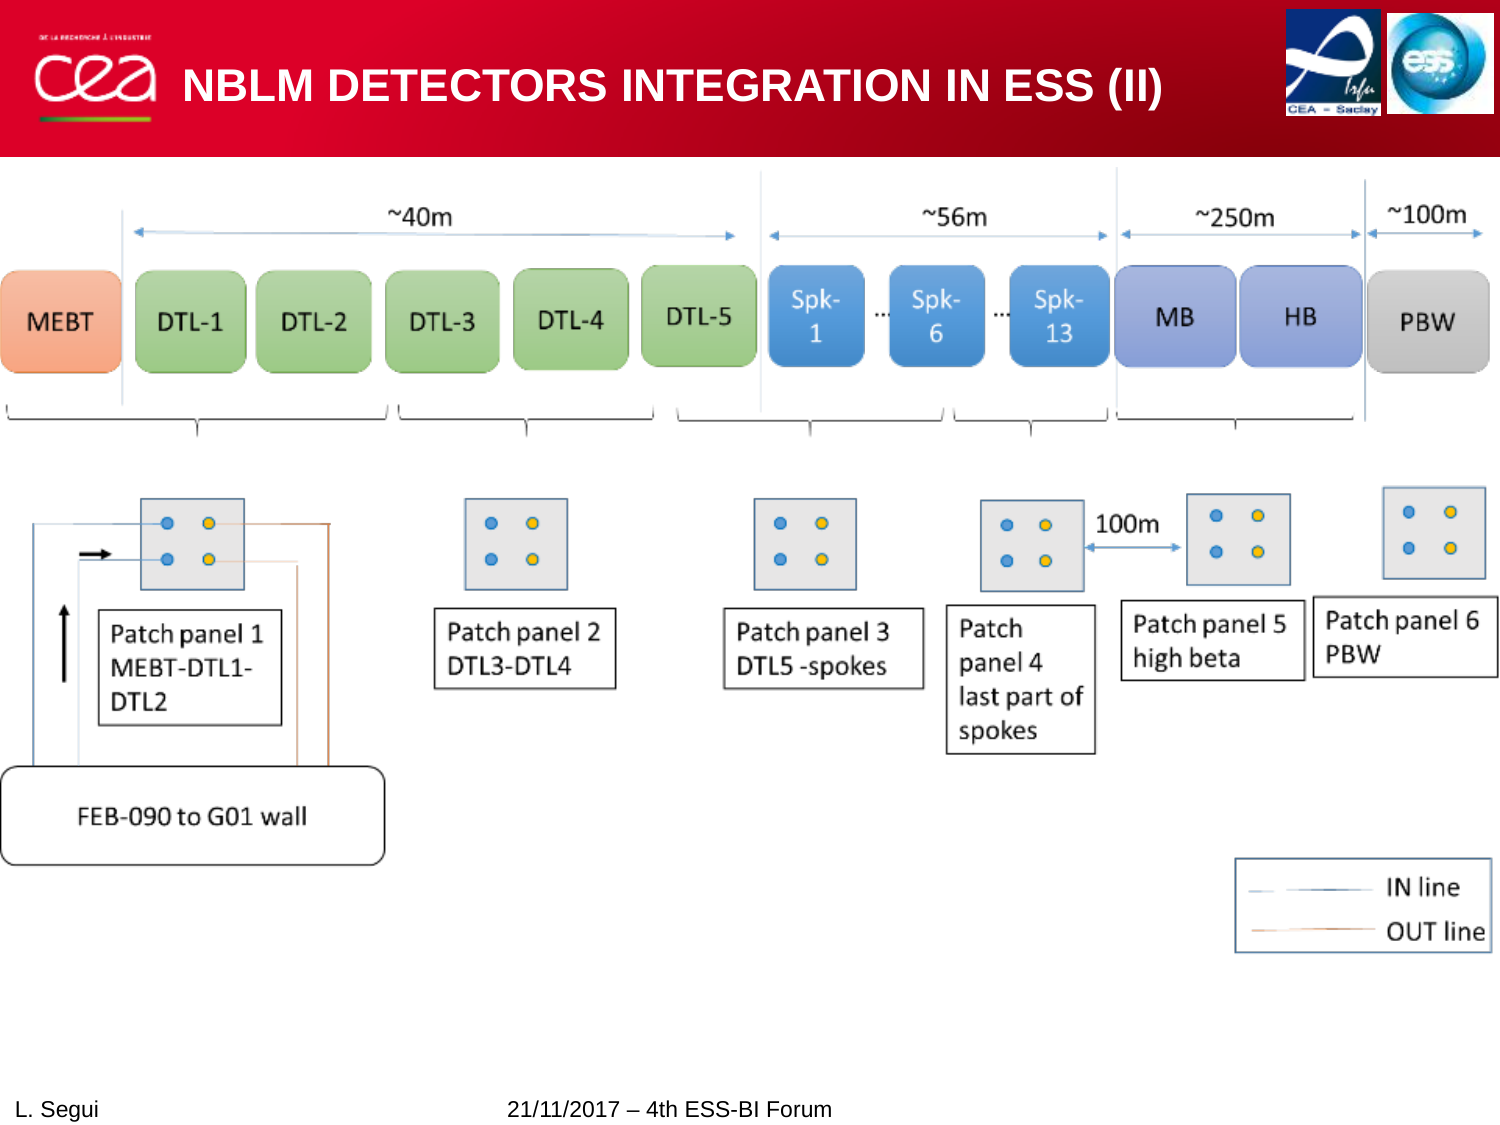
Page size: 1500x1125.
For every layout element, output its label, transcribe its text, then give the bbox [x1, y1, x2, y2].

title nBLM detectors Integration in ess (II) [183, 8, 1287, 158]
picture [0, 0, 1500, 157]
picture [0, 167, 1500, 966]
text_box L. Segui 21/11/2017 – 4th ESS-BI Forum 10 [0, 1087, 1500, 1125]
